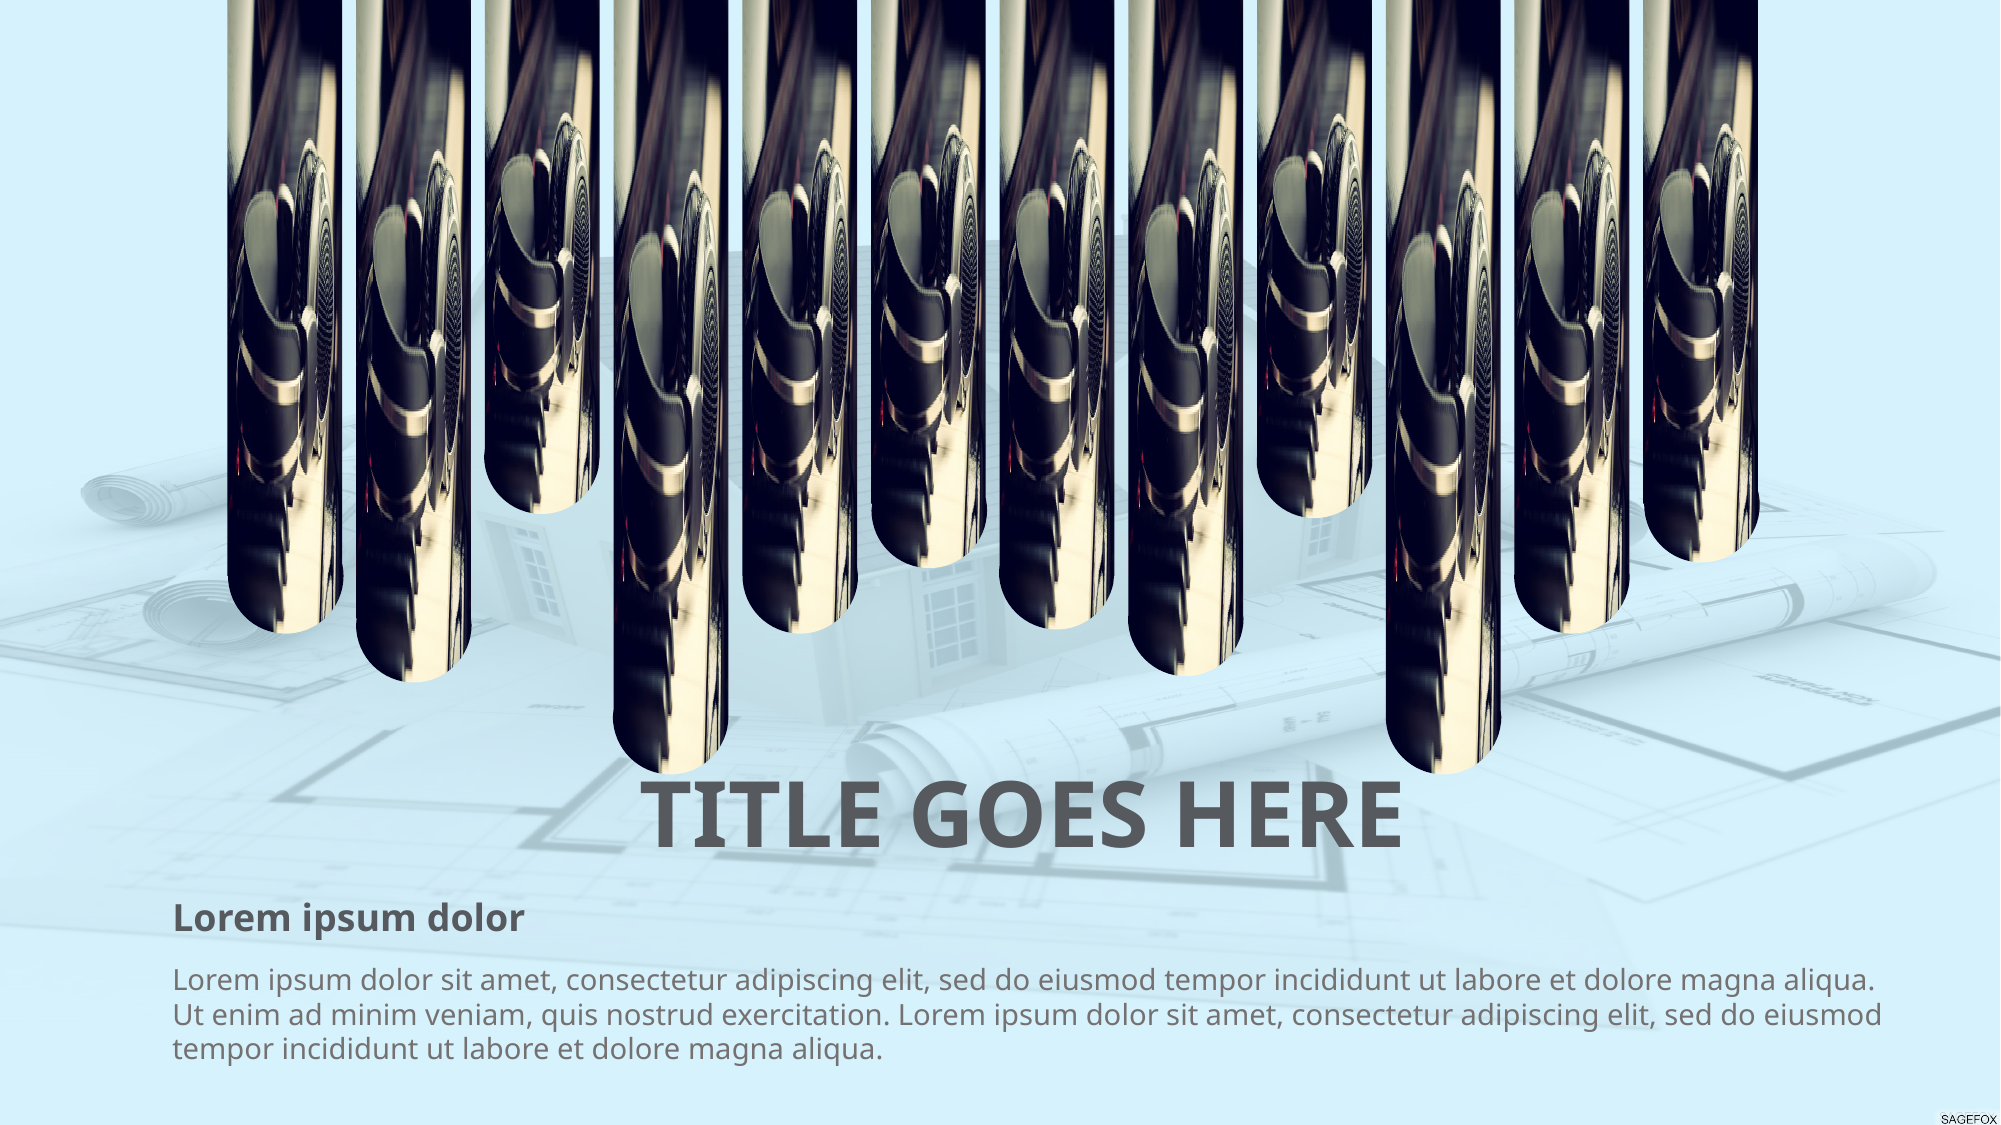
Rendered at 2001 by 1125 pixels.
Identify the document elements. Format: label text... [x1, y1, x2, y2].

text_box TITLE GOES HERE [571, 775, 1476, 873]
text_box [227, 0, 1760, 775]
picture [1938, 1114, 1999, 1125]
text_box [157, 886, 1917, 1075]
